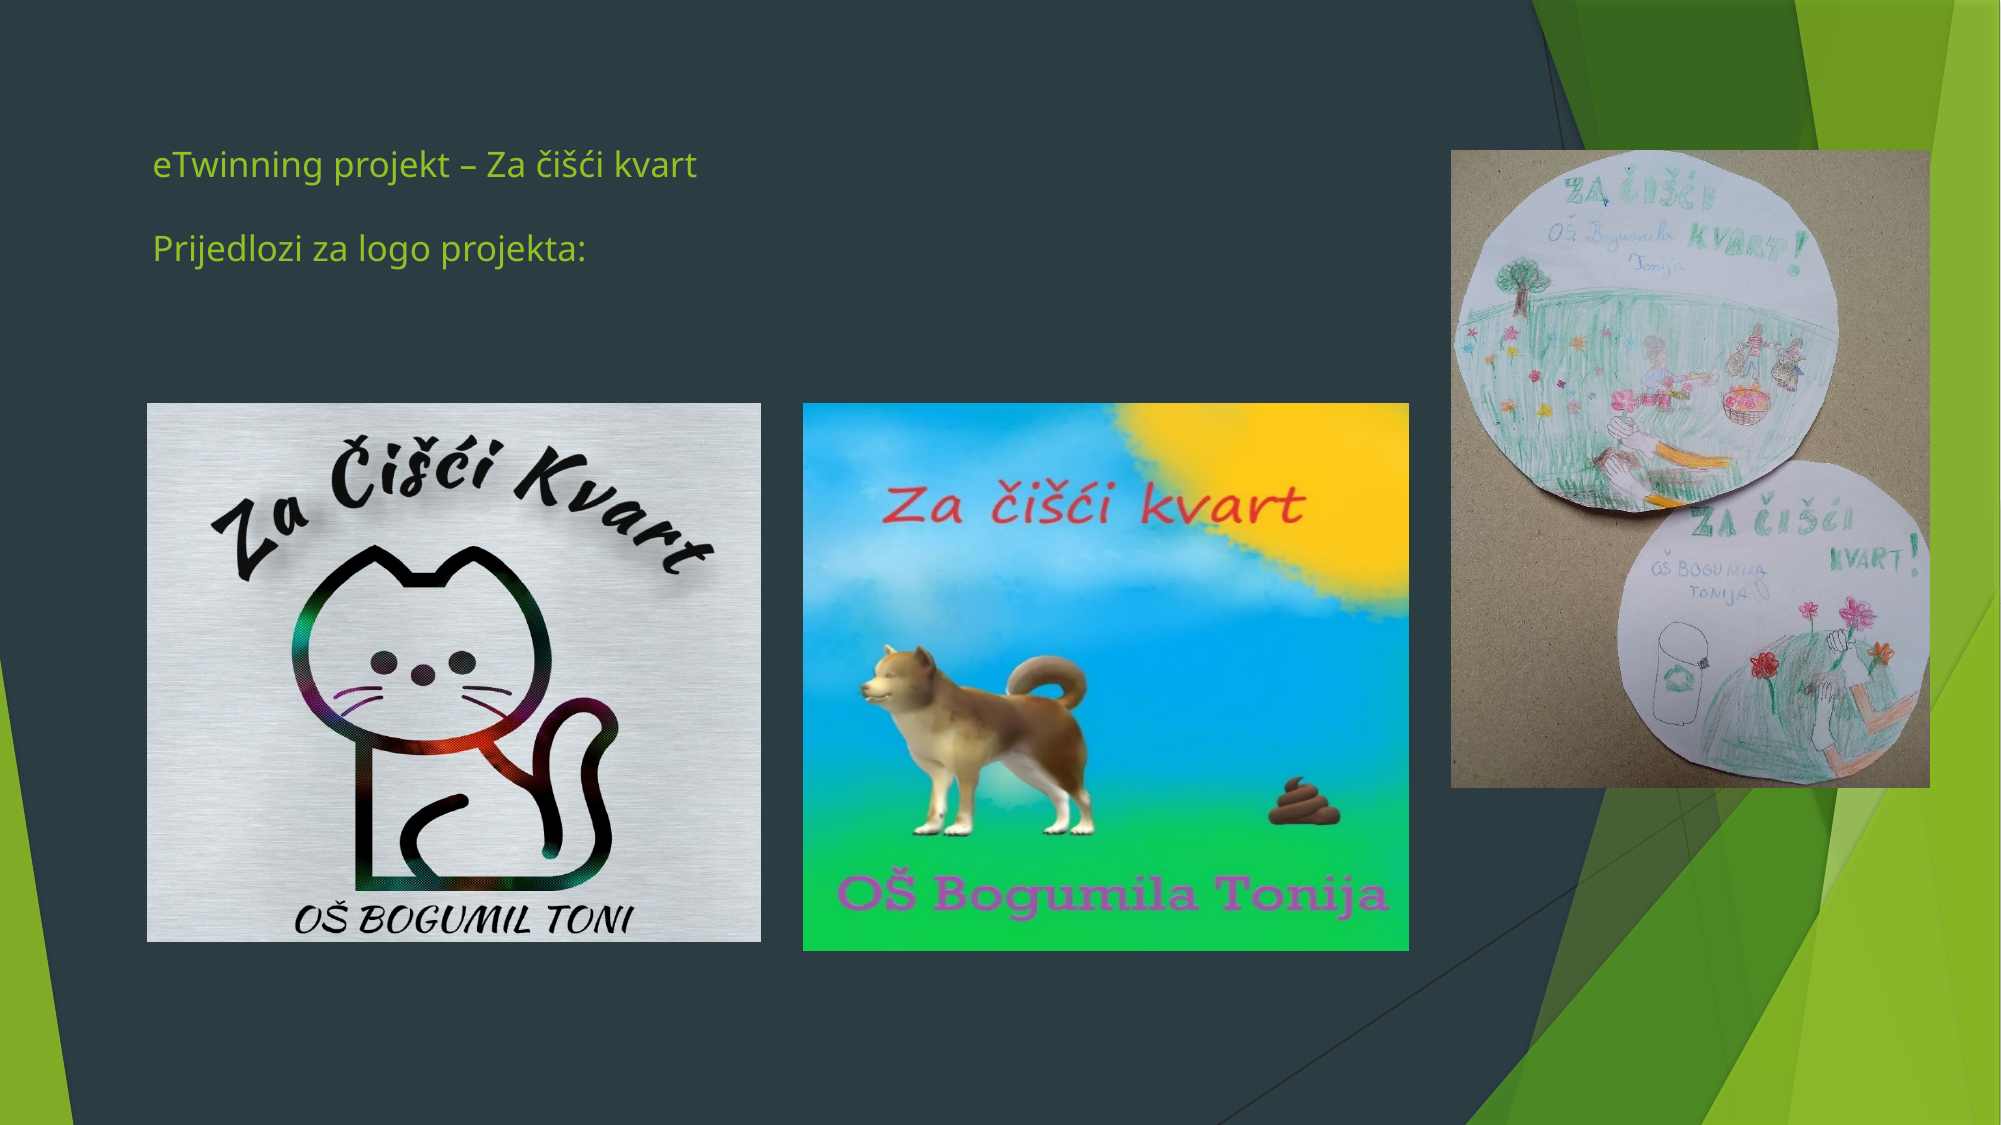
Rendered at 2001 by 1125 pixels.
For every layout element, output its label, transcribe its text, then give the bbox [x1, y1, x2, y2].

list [802, 402, 1410, 952]
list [147, 402, 762, 943]
picture [1450, 149, 1930, 788]
title eTwinning projekt – Za čišći kvart Prijedlozi za logo projekta: [137, 134, 1779, 278]
